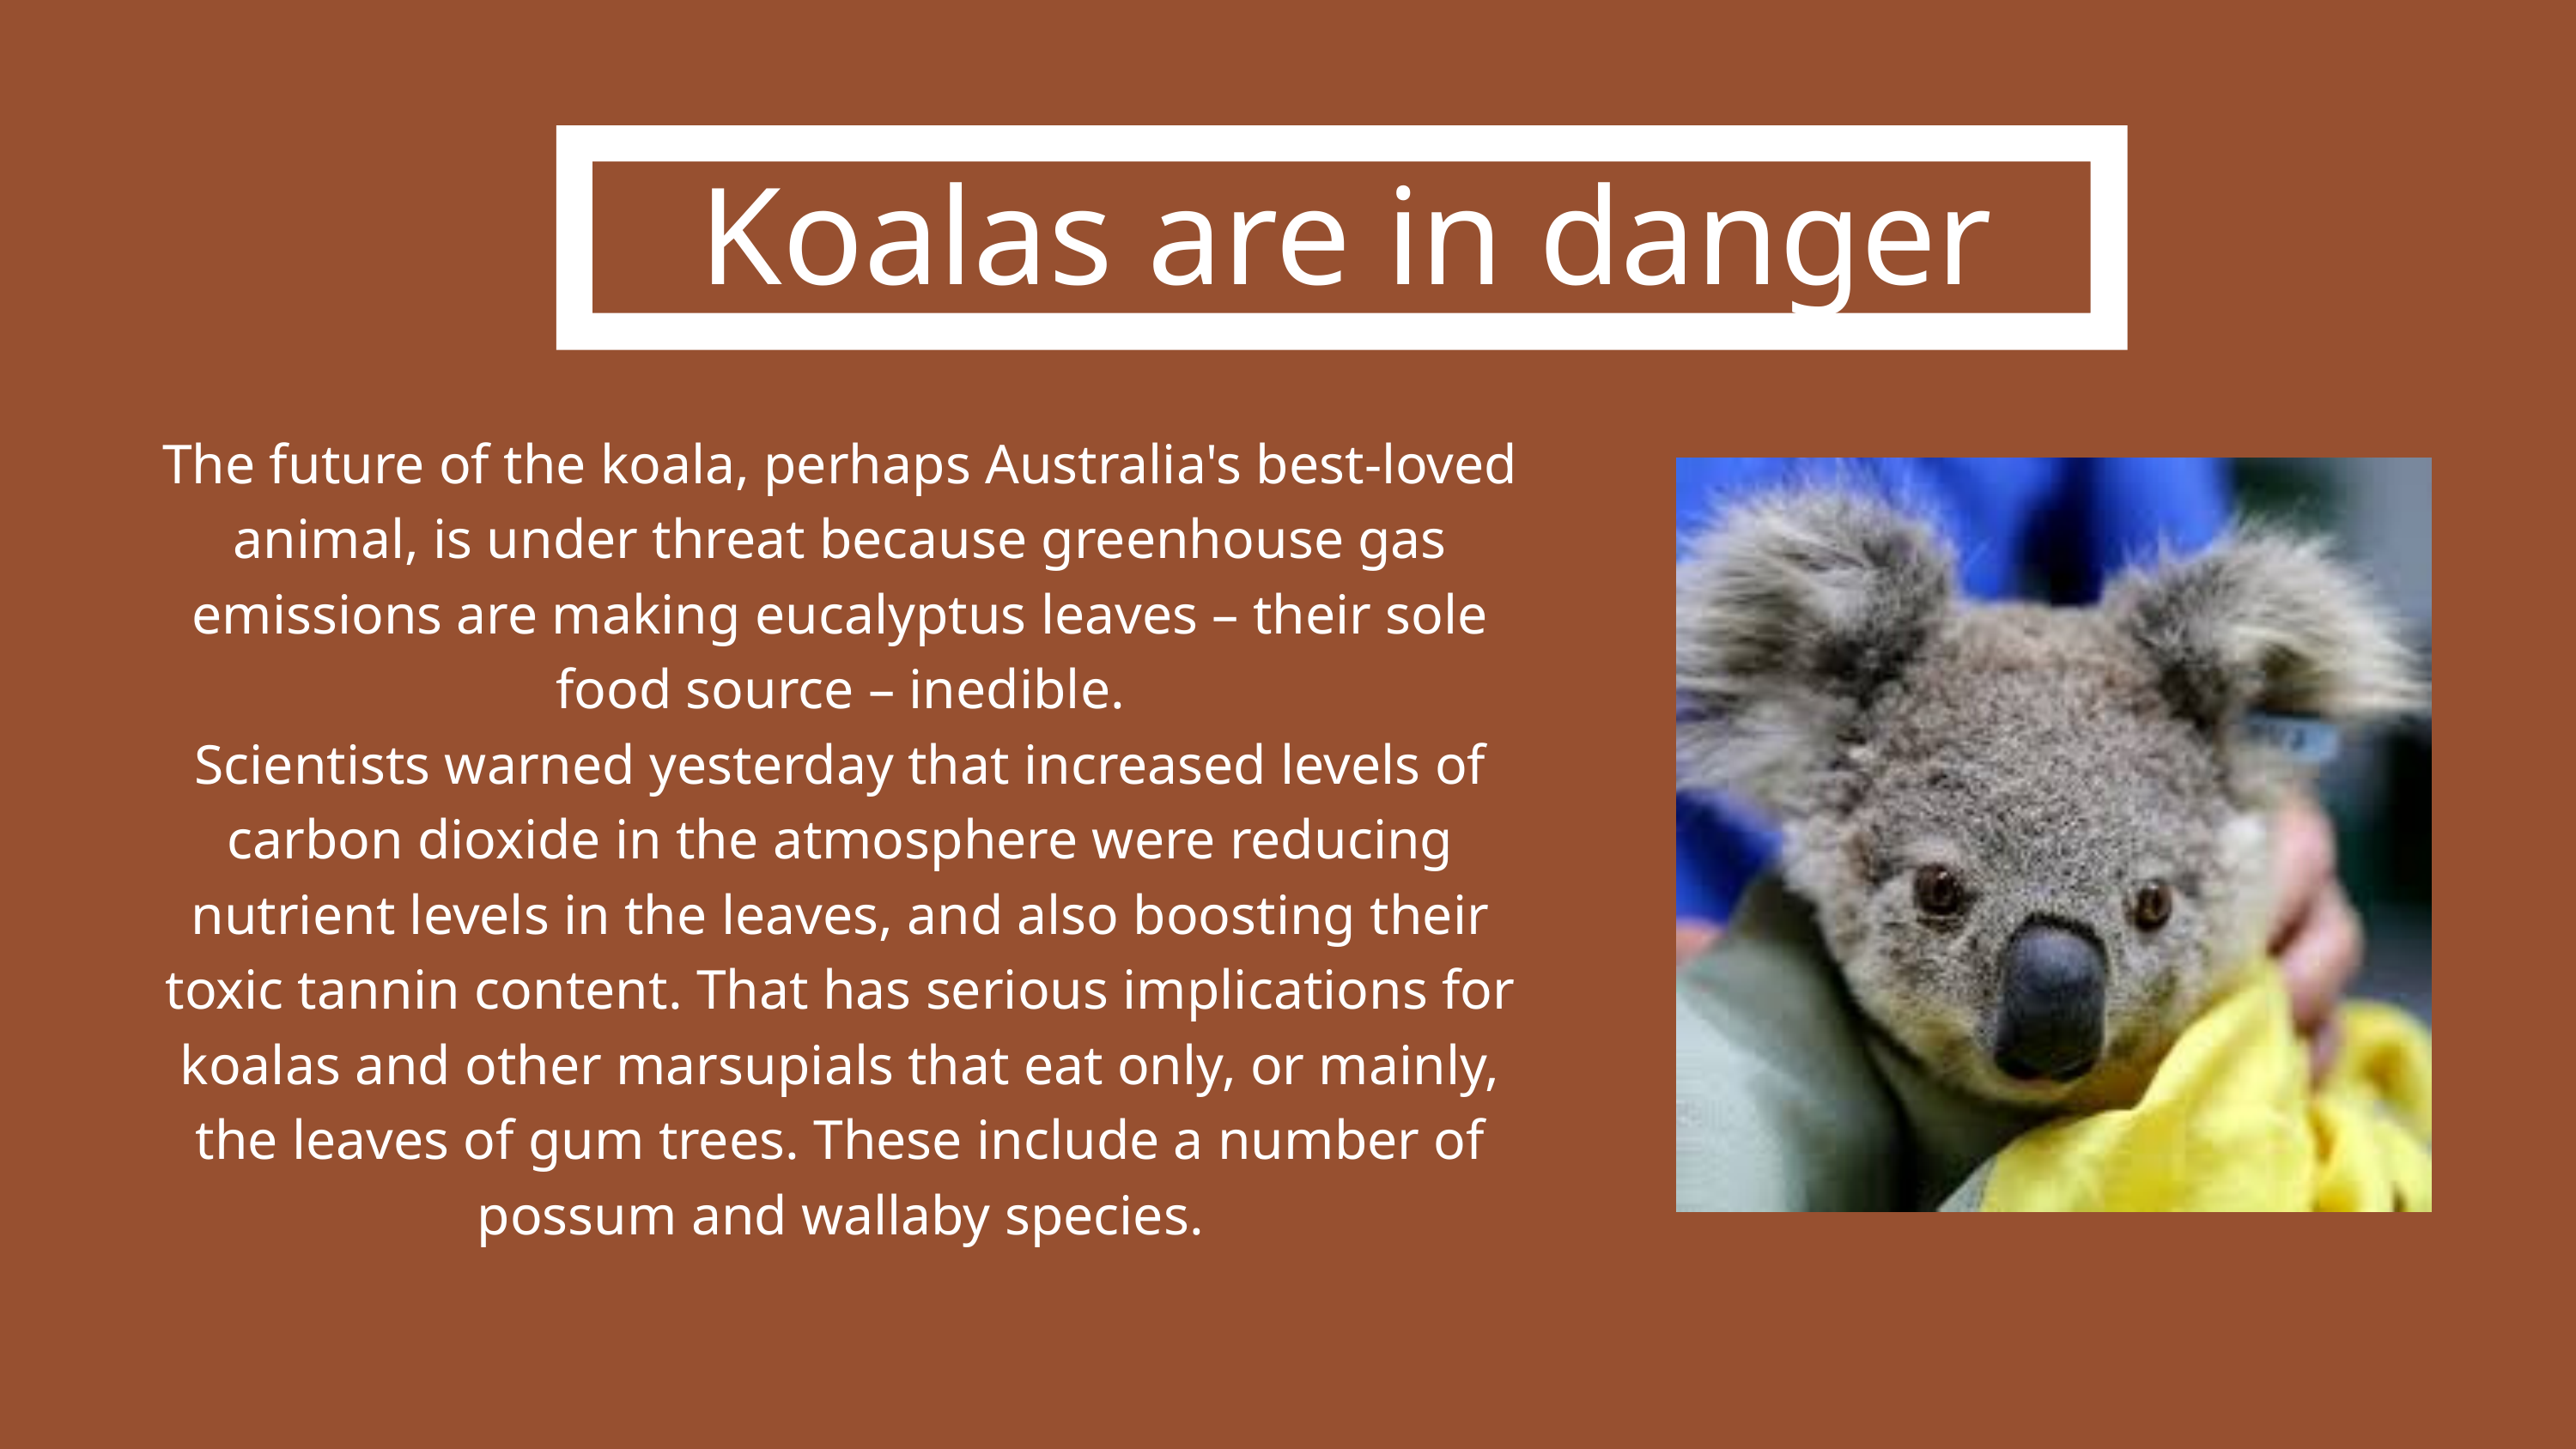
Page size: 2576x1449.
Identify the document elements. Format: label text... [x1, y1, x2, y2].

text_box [556, 124, 2128, 350]
picture [1676, 457, 2432, 1213]
text_box The future of the koala, perhaps Australia's best-loved animal, is under threat because greenhouse gas emissions are making eucalyptus leaves – their sole food source – inedible. Scientists warned yesterday that increased levels of carbon dioxide in the atmosphere were reducing nutrient levels in the leaves, and also boosting their toxic tannin content. That has serious implications for koalas and other marsupials that eat only, or mainly, the leaves of gum trees. These include a number of possum and wallaby species. [144, 419, 1537, 1246]
